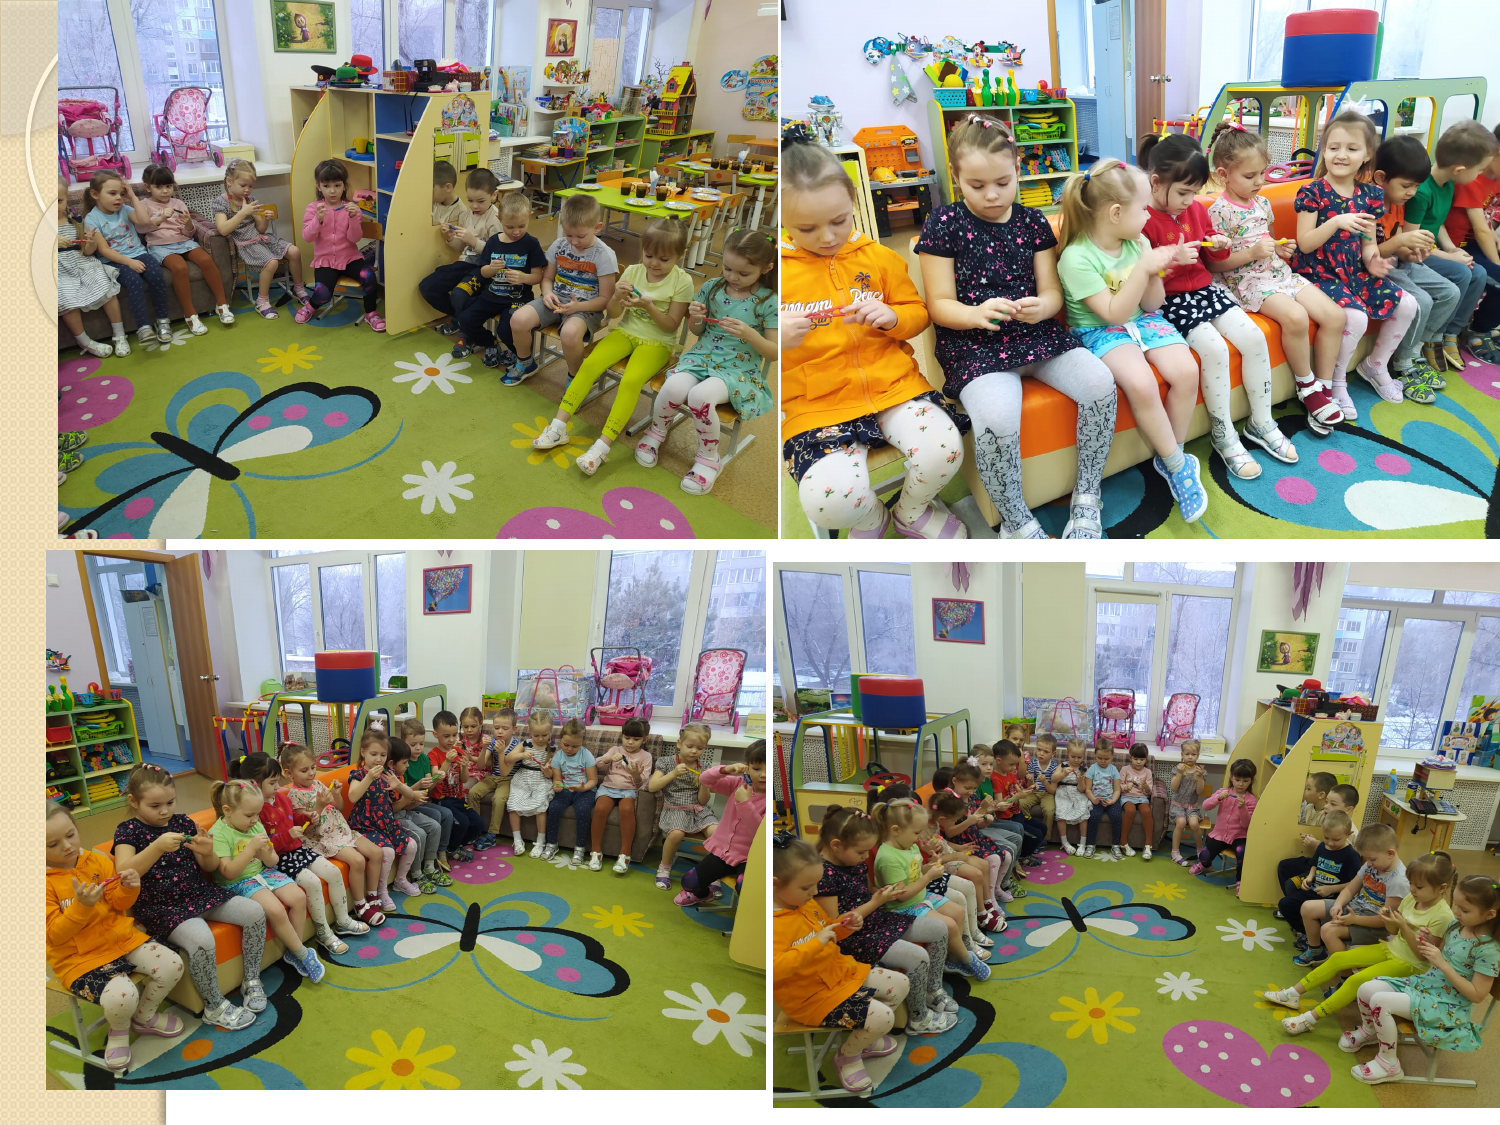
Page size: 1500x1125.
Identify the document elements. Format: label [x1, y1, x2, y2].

list [780, 0, 1500, 540]
picture [46, 550, 766, 1091]
picture [773, 562, 1500, 1108]
picture [58, 0, 778, 540]
